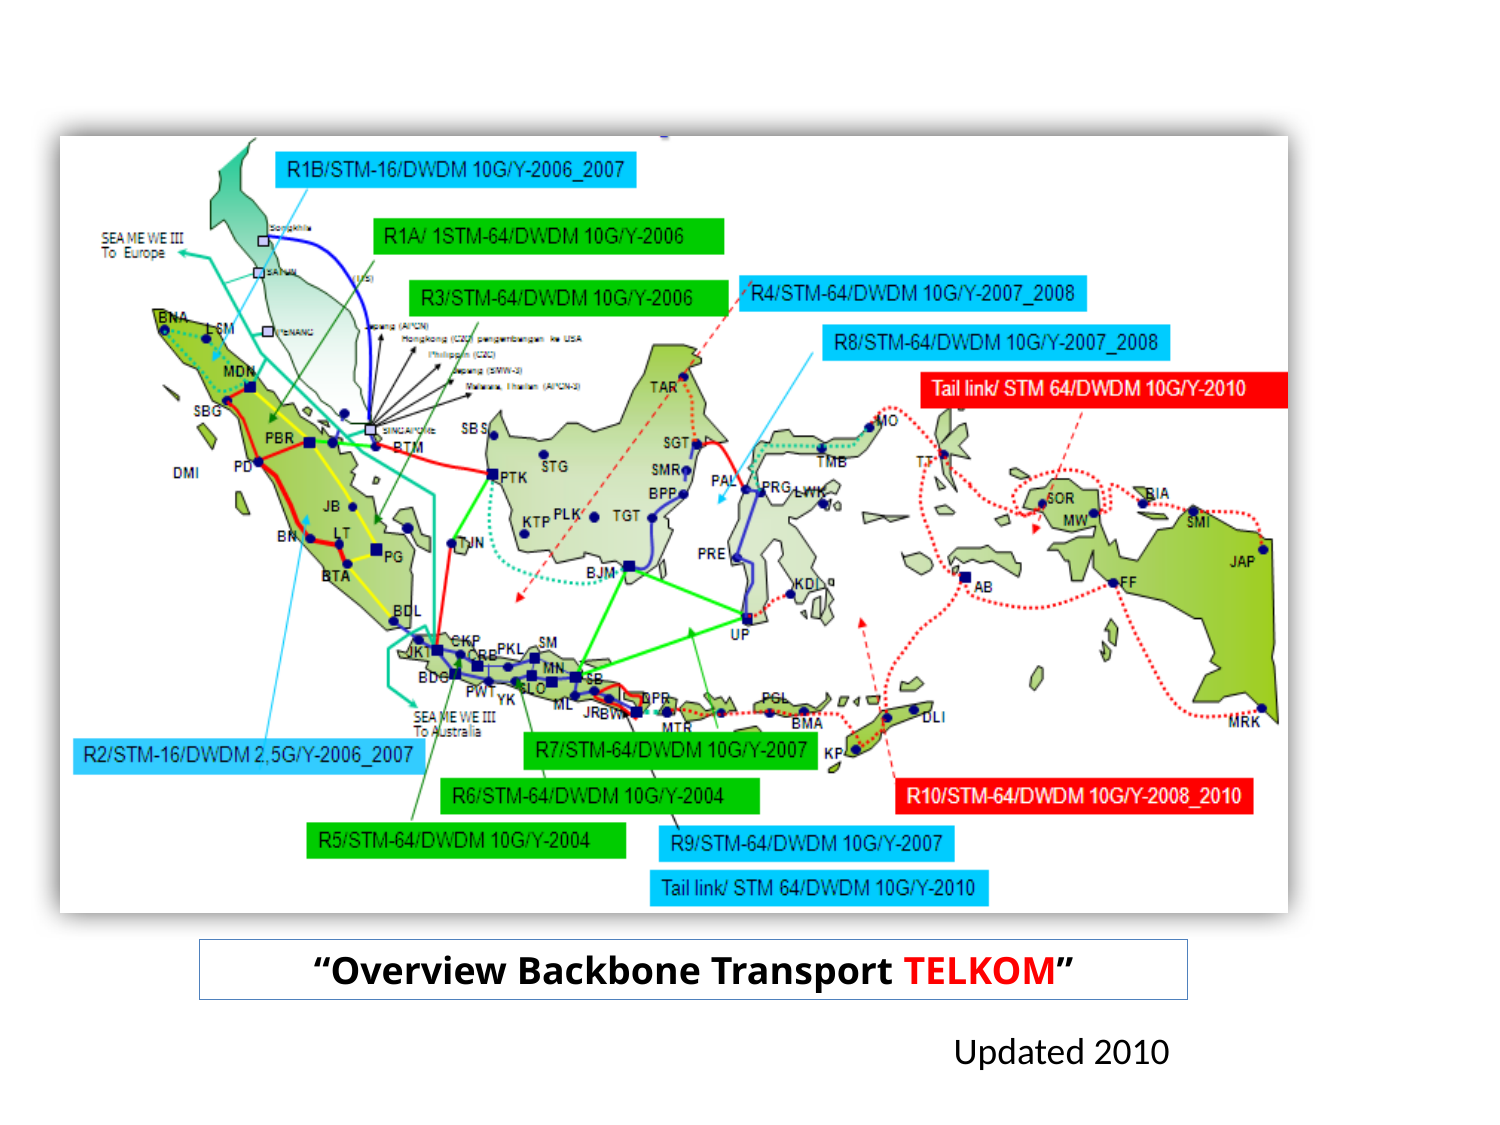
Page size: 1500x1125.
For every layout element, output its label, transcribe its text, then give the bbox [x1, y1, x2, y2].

text_box “Overview Backbone Transport TELKOM” [199, 939, 1188, 1000]
picture [60, 135, 1288, 913]
text_box Updated 2010 [938, 1019, 1185, 1080]
